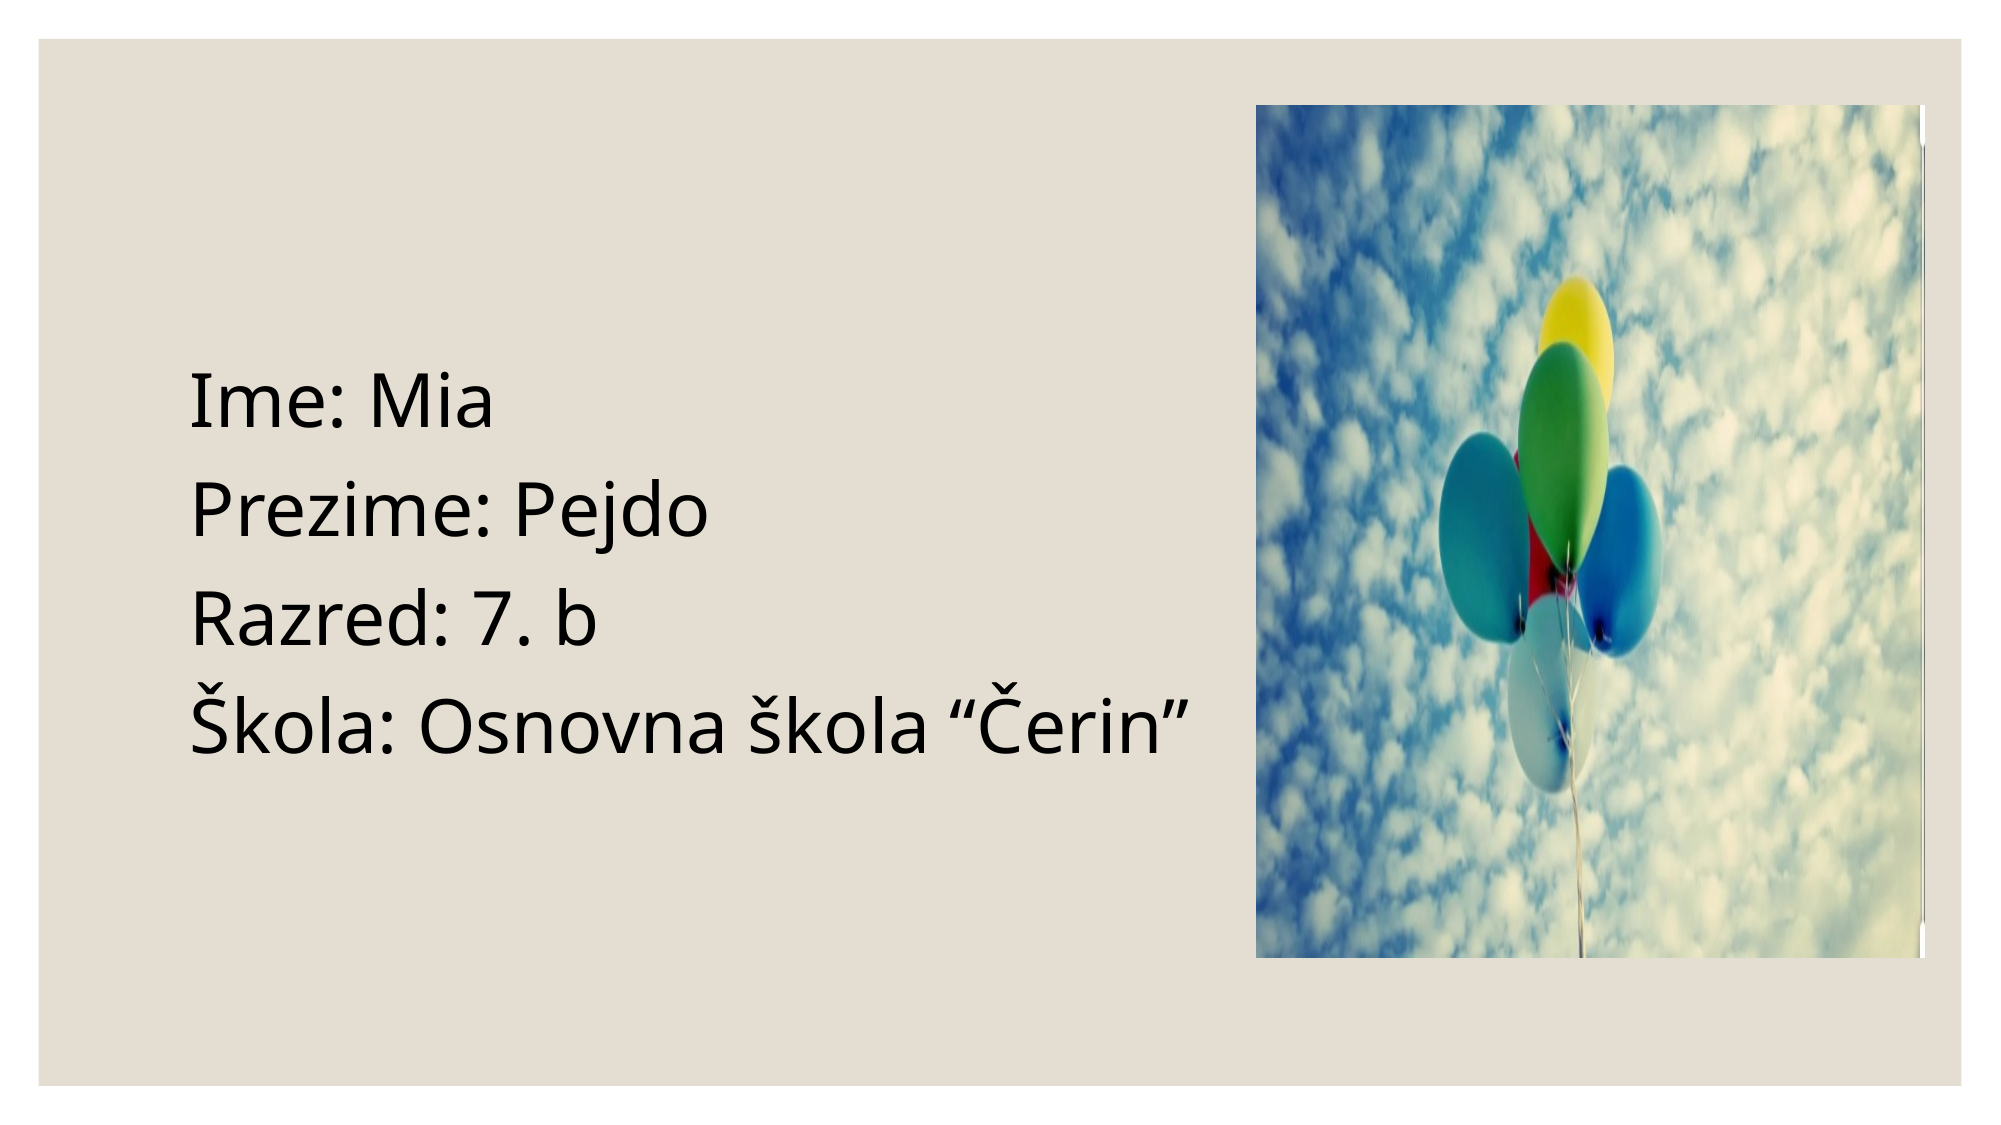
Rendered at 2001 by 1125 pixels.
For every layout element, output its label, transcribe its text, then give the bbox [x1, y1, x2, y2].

picture [1256, 105, 1925, 958]
list Ime: Mia Prezime: Pejdo Razred: 7. b Škola: Osnovna škola “Čerin” [174, 345, 1825, 990]
